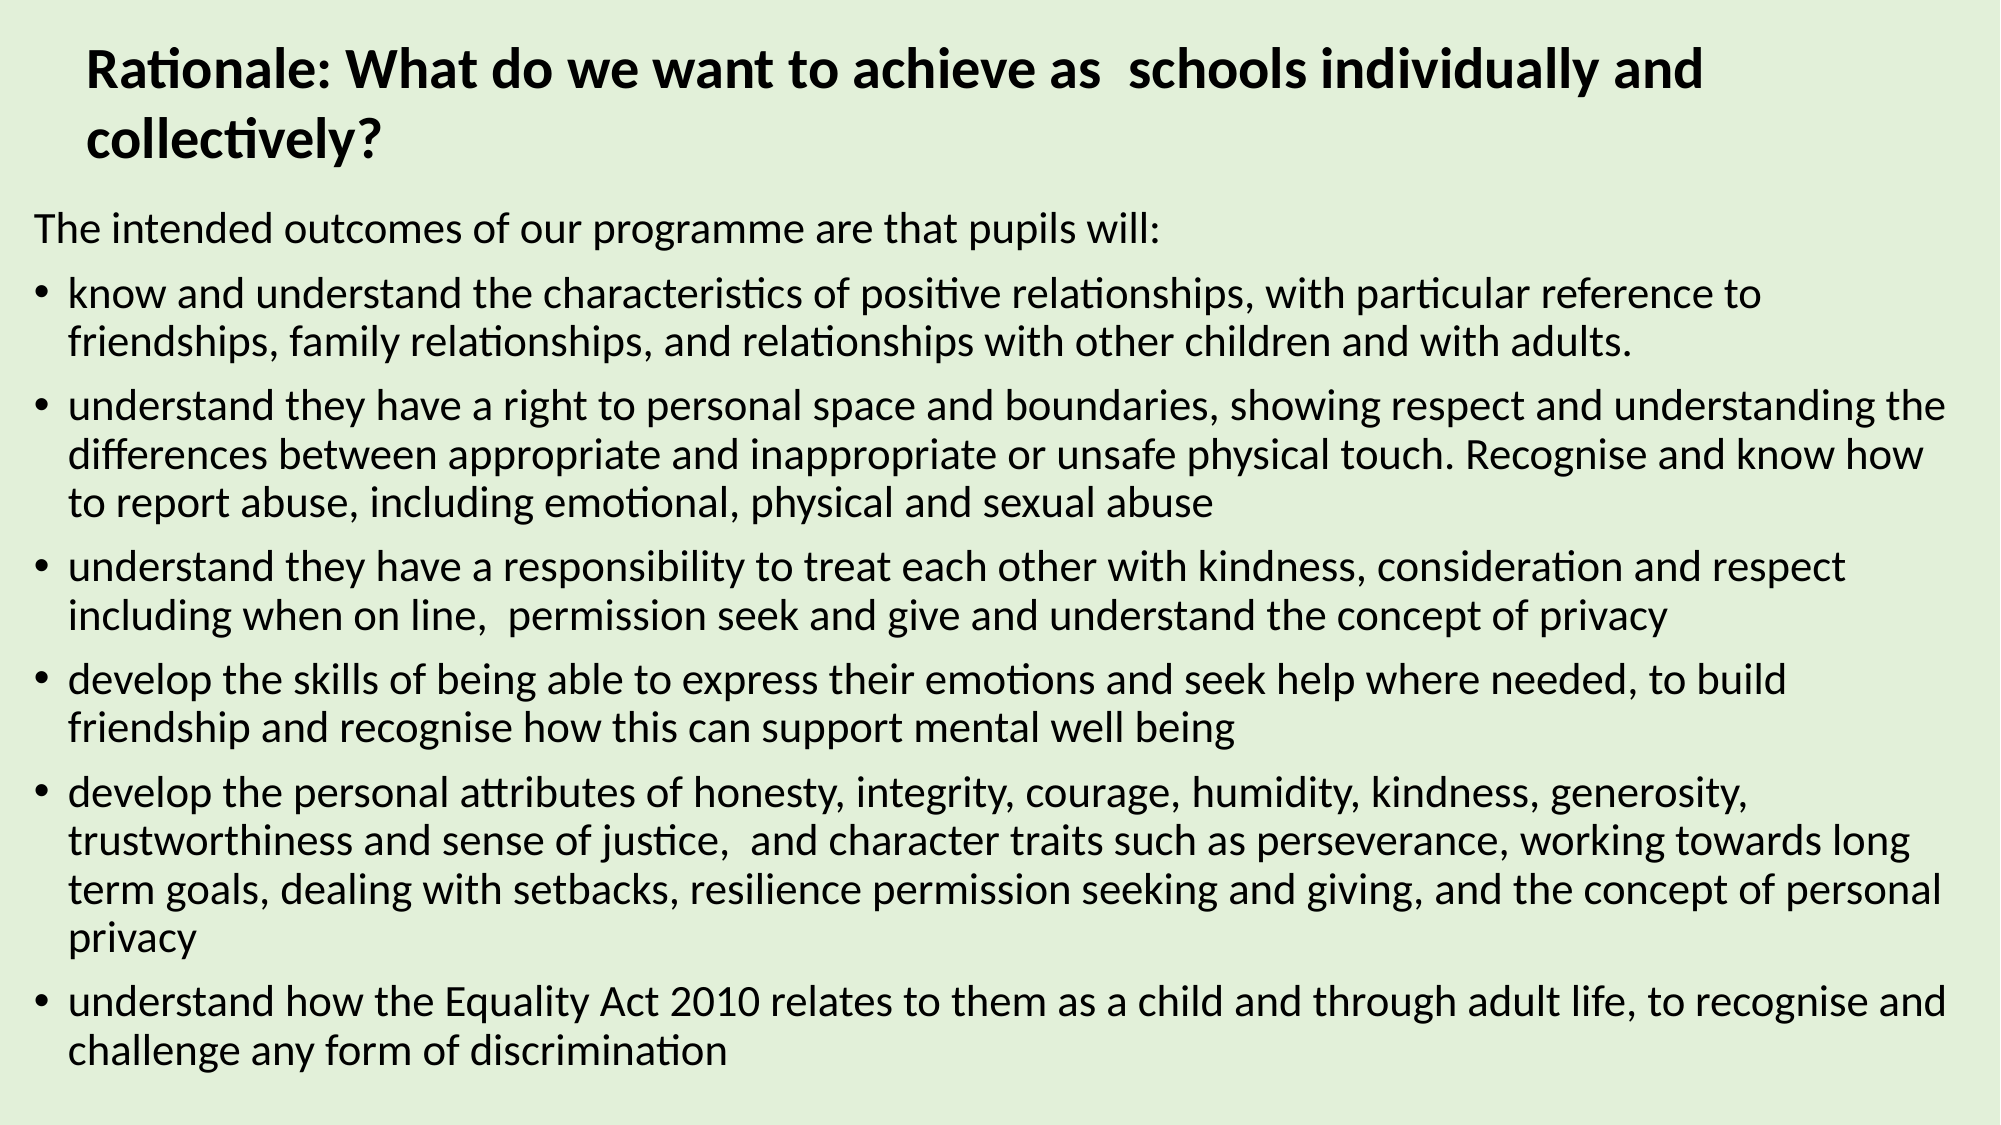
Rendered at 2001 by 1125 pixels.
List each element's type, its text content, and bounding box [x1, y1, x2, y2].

text_box Rationale: What do we want to achieve as schools individually and collectively? [71, 23, 1841, 178]
list The intended outcomes of our programme are that pupils will: know and understand the characteristics of positive relationships, with particular reference to friendships, family relationships, and relationships with other children and with adults. understand they have a right to personal space and boundaries, showing respect and understanding the differences between appropriate and inappropriate or unsafe physical touch. Recognise and know how to report abuse, including emotional, physical and sexual abuse understand they have a responsibility to treat each other with kindness, consideration and respect including when on line, permission seek and give and understand the concept of privacy develop the skills of being able to express their emotions and seek help where needed, to build friendship and recognise how this can support mental well being develop the personal attributes of honesty, integrity, courage, humidity, kindness, generosity, trustworthiness and sense of justice, and character traits such as perseverance, working towards long term goals, dealing with setbacks, resilience permission seeking and giving, and the concept of personal privacy understand how the Equality Act 2010 relates to them as a child and through adult life, to recognise and challenge any form of discrimination [19, 63, 1972, 1091]
